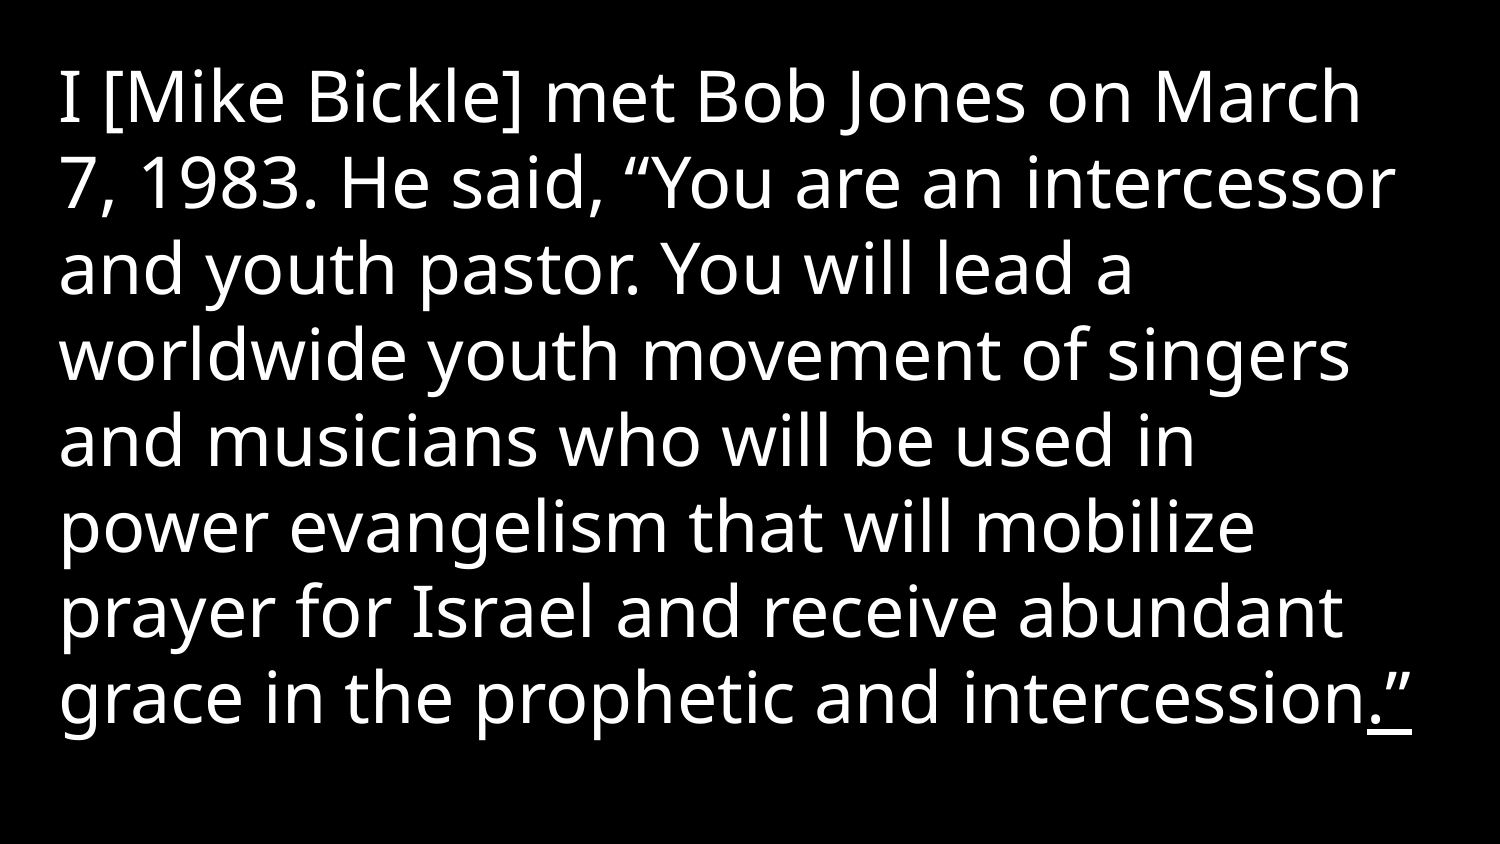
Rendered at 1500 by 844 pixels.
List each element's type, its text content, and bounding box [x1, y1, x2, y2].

list I [Mike Bickle] met Bob Jones on March 7, 1983. He said, “You are an intercessor and youth pastor. You will lead a worldwide youth movement of singers and musicians who will be used in power evangelism that will mobilize prayer for Israel and receive abundant grace in the prophetic and intercession.” [50, 46, 1425, 810]
